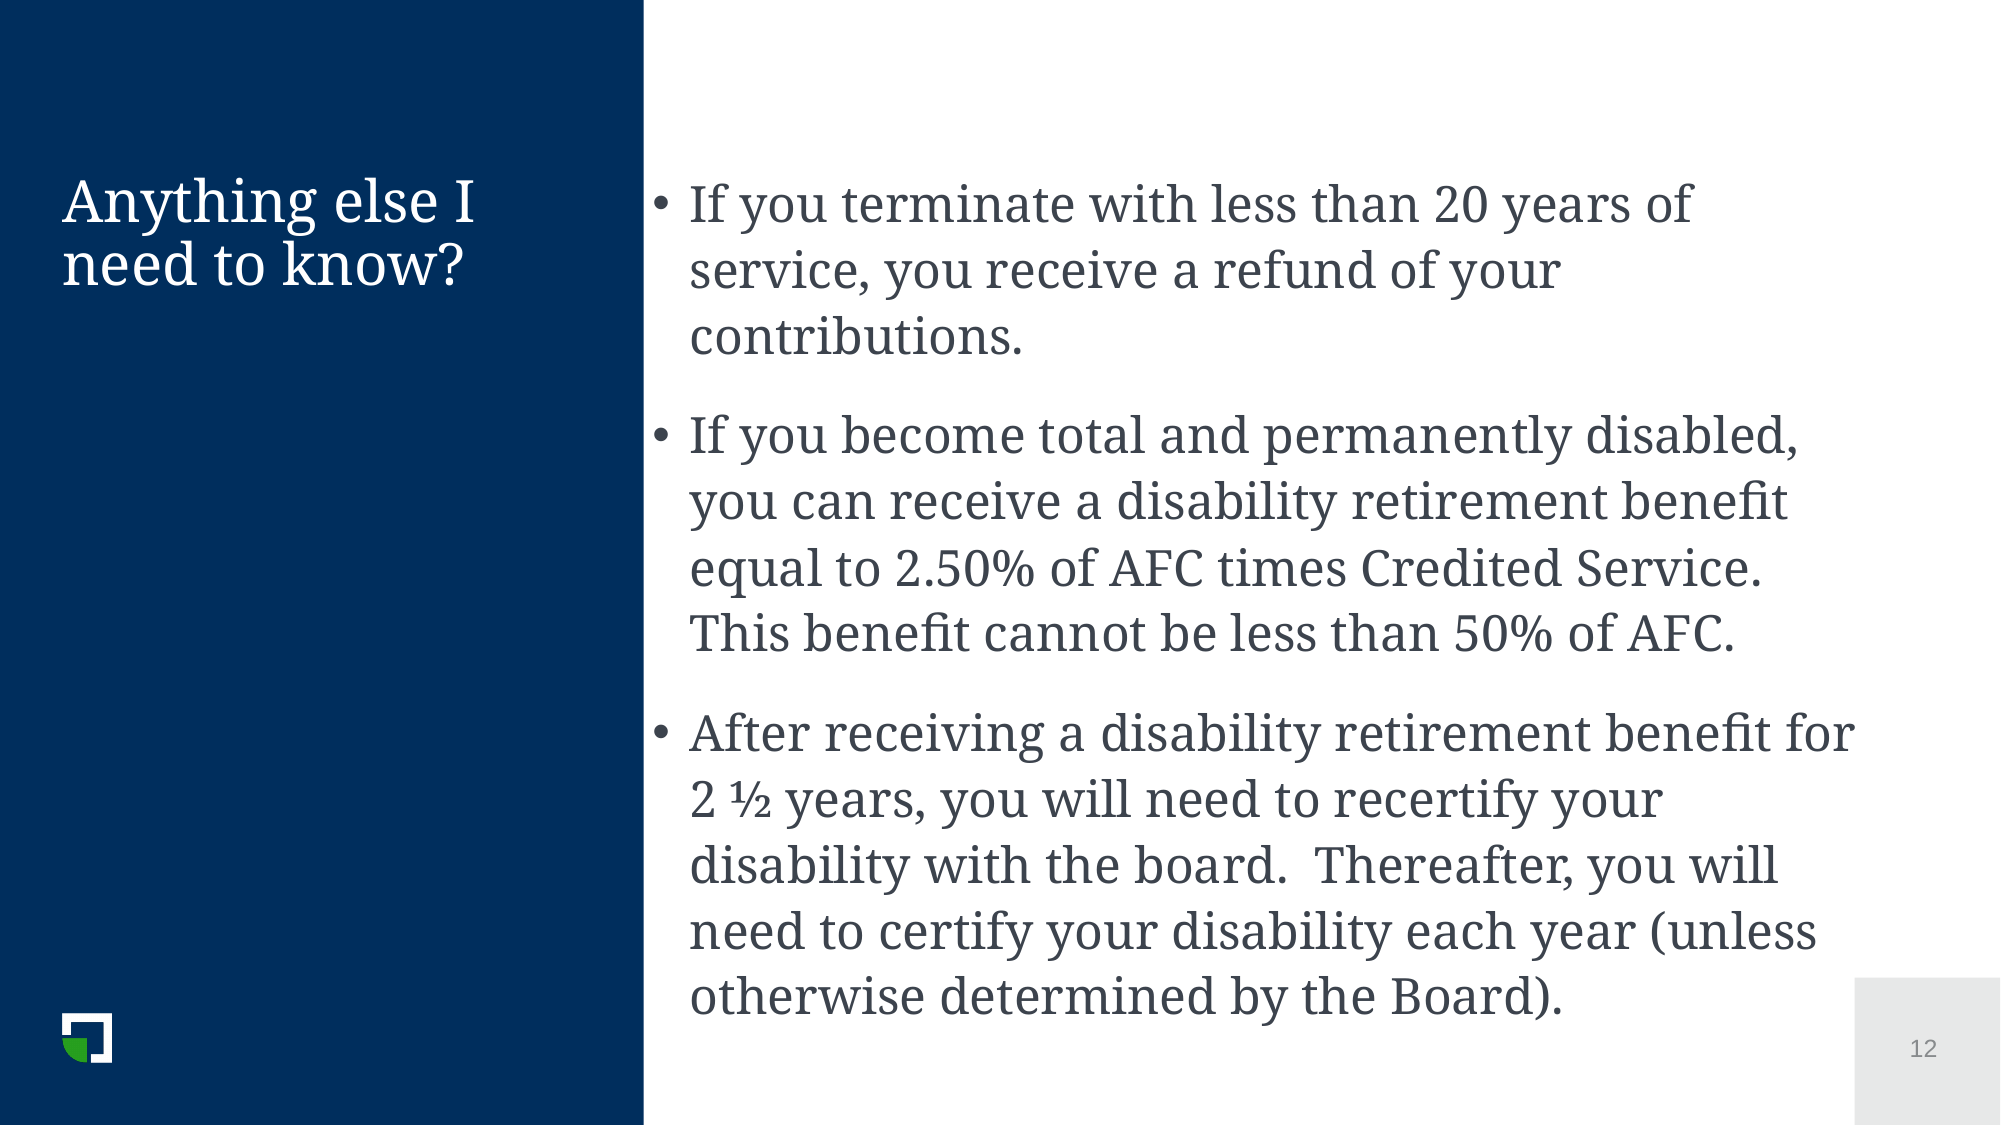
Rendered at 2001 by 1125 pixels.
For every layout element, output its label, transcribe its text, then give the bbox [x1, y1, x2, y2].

picture [62, 1013, 112, 1063]
title Anything else I need to know? [62, 109, 599, 712]
slide_number 12 [1854, 1013, 1938, 1063]
list If you terminate with less than 20 years of service, you receive a refund of your contributions. If you become total and permanently disabled, you can receive a disability retirement benefit equal to 2.50% of AFC times Credited Service. This benefit cannot be less than 50% of AFC. After receiving a disability retirement benefit for 2 ½ years, you will need to recertify your disability with the board. Thereafter, you will need to certify your disability each year (unless otherwise determined by the Board). [652, 73, 1878, 969]
